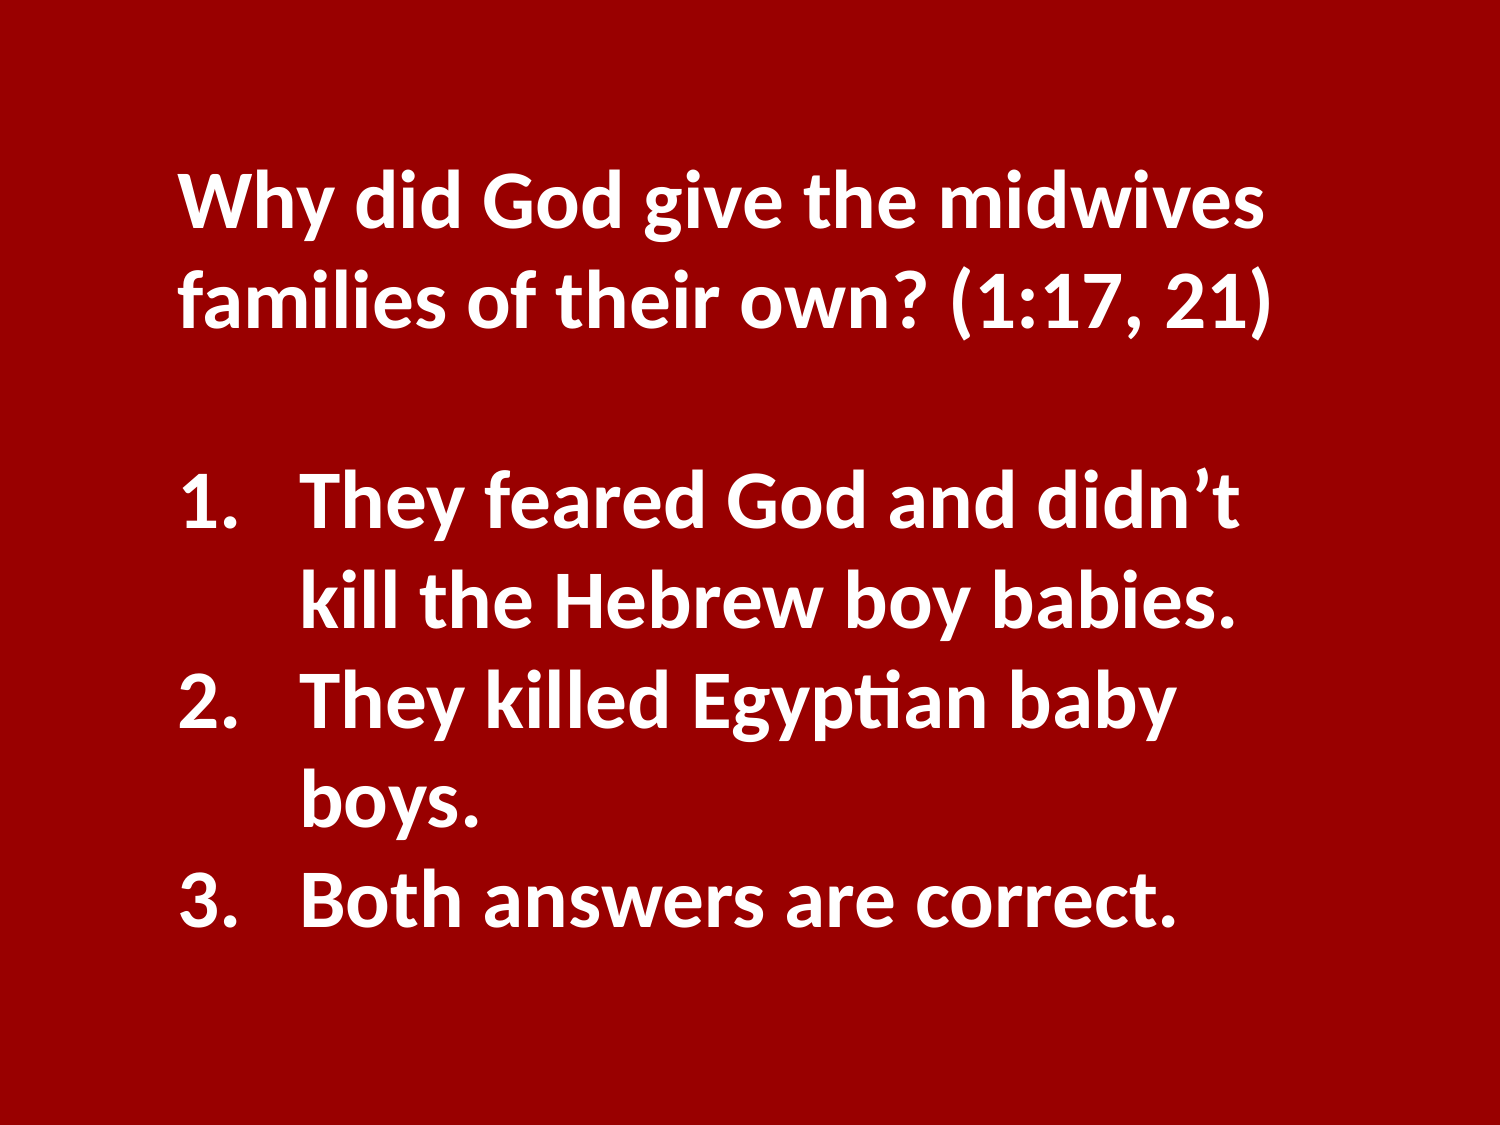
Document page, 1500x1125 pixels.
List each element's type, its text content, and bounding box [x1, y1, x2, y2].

text_box Why did God give the midwives families of their own? (1:17, 21) They feared God and didn’t kill the Hebrew boy babies. They killed Egyptian baby boys. Both answers are correct. [162, 137, 1325, 952]
